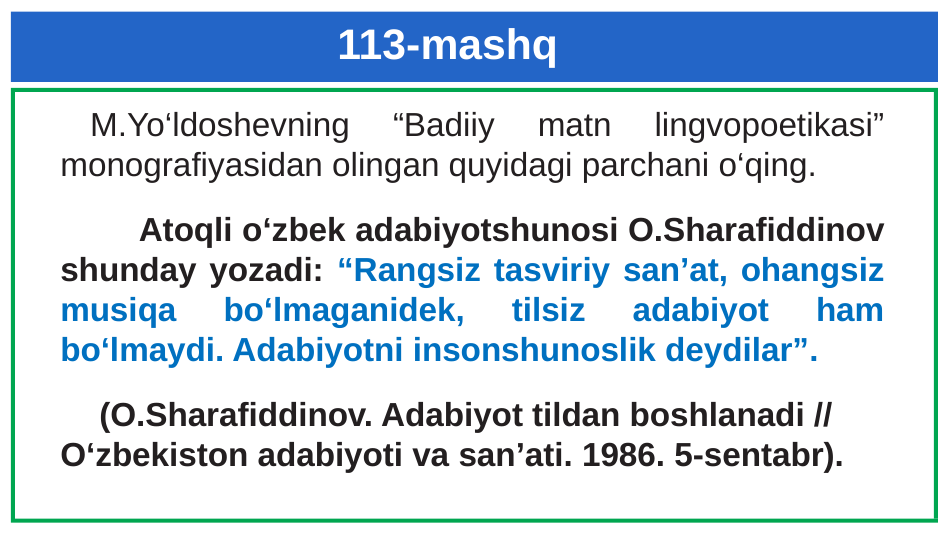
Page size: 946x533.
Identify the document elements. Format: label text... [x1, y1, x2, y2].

list M.Yo‘ldoshevning “Badiiy matn lingvopoetikasi” monografiyasidan olingan quyidagi parchani o‘qing. Atoqli o‘zbek adabiyotshunosi O.Sharafiddinov shunday yozadi: “Rangsiz tasviriy san’at, ohangsiz musiqa bo‘lmaganidek, tilsiz adabiyot ham bo‘lmaydi. Adabiyotni insonshunoslik deydilar”. (O.Sharafiddinov. Adabiyot tildan boshlanadi // O‘zbekiston adabiyoti va san’ati. 1986. 5-sentabr). [60, 103, 886, 478]
title 113-mashq [49, 16, 897, 69]
